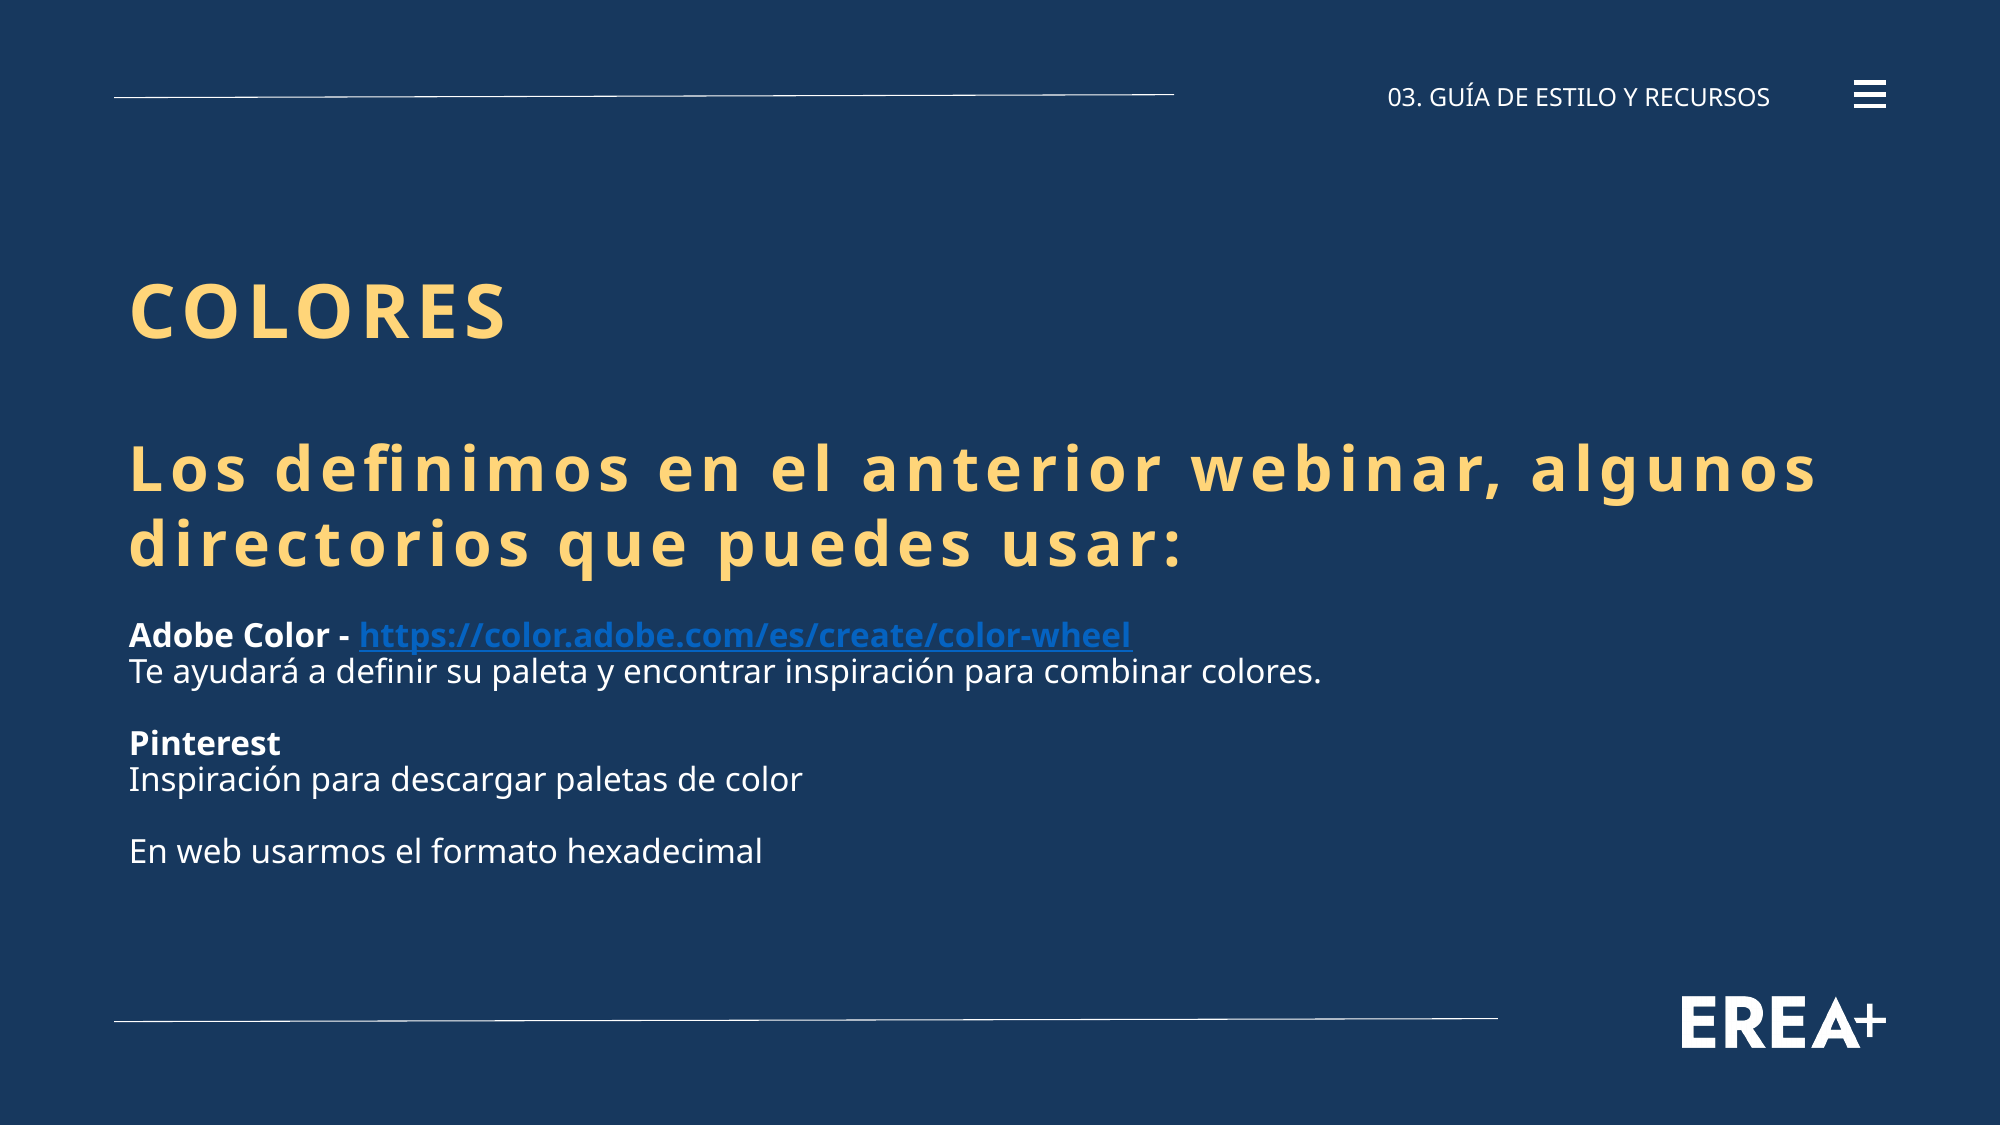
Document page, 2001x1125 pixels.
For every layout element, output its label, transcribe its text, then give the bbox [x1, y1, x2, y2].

text_box 03. GUÍA DE ESTILO Y RECURSOS [999, 73, 1786, 119]
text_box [113, 94, 1175, 98]
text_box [114, 1018, 1498, 1022]
text_box COLORES Los definimos en el anterior webinar, algunos directorios que puedes usar: Adobe Color - https://color.adobe.com/es/create/color-wheel Te ayudará a definir su paleta y encontrar inspiración para combinar colores. Pinterest Inspiración para descargar paletas de color En web usarmos el formato hexadecimal [114, 256, 1904, 872]
picture [1682, 996, 1886, 1048]
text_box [1853, 82, 1886, 107]
